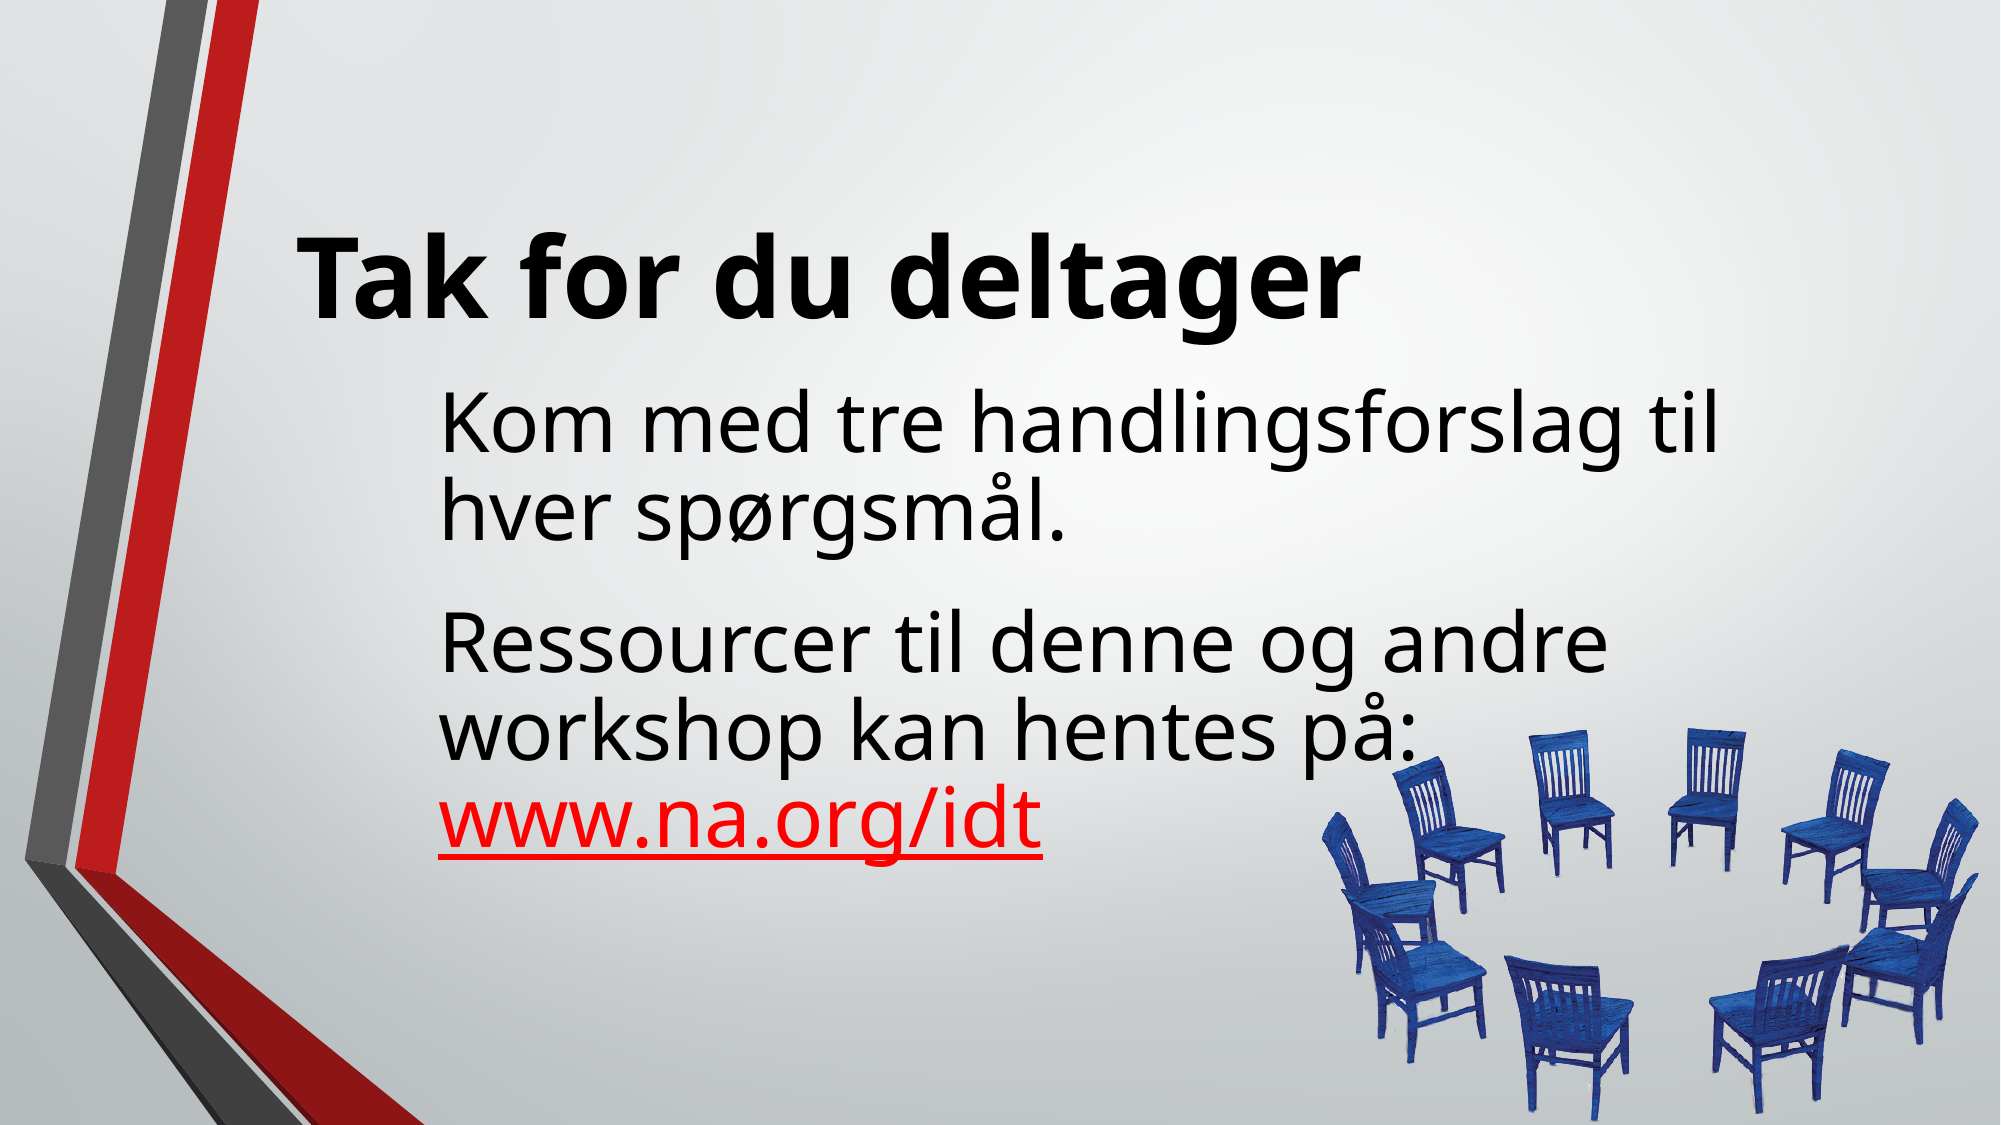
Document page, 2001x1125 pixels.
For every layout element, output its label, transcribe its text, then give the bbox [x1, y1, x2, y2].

picture [1266, 709, 2000, 1125]
list Kom med tre handlingsforslag til hver spørgsmål. Ressourcer til denne og andre workshop kan hentes på: www.na.org/idt [423, 374, 1745, 995]
title Tak for du deltager [280, 196, 1887, 350]
